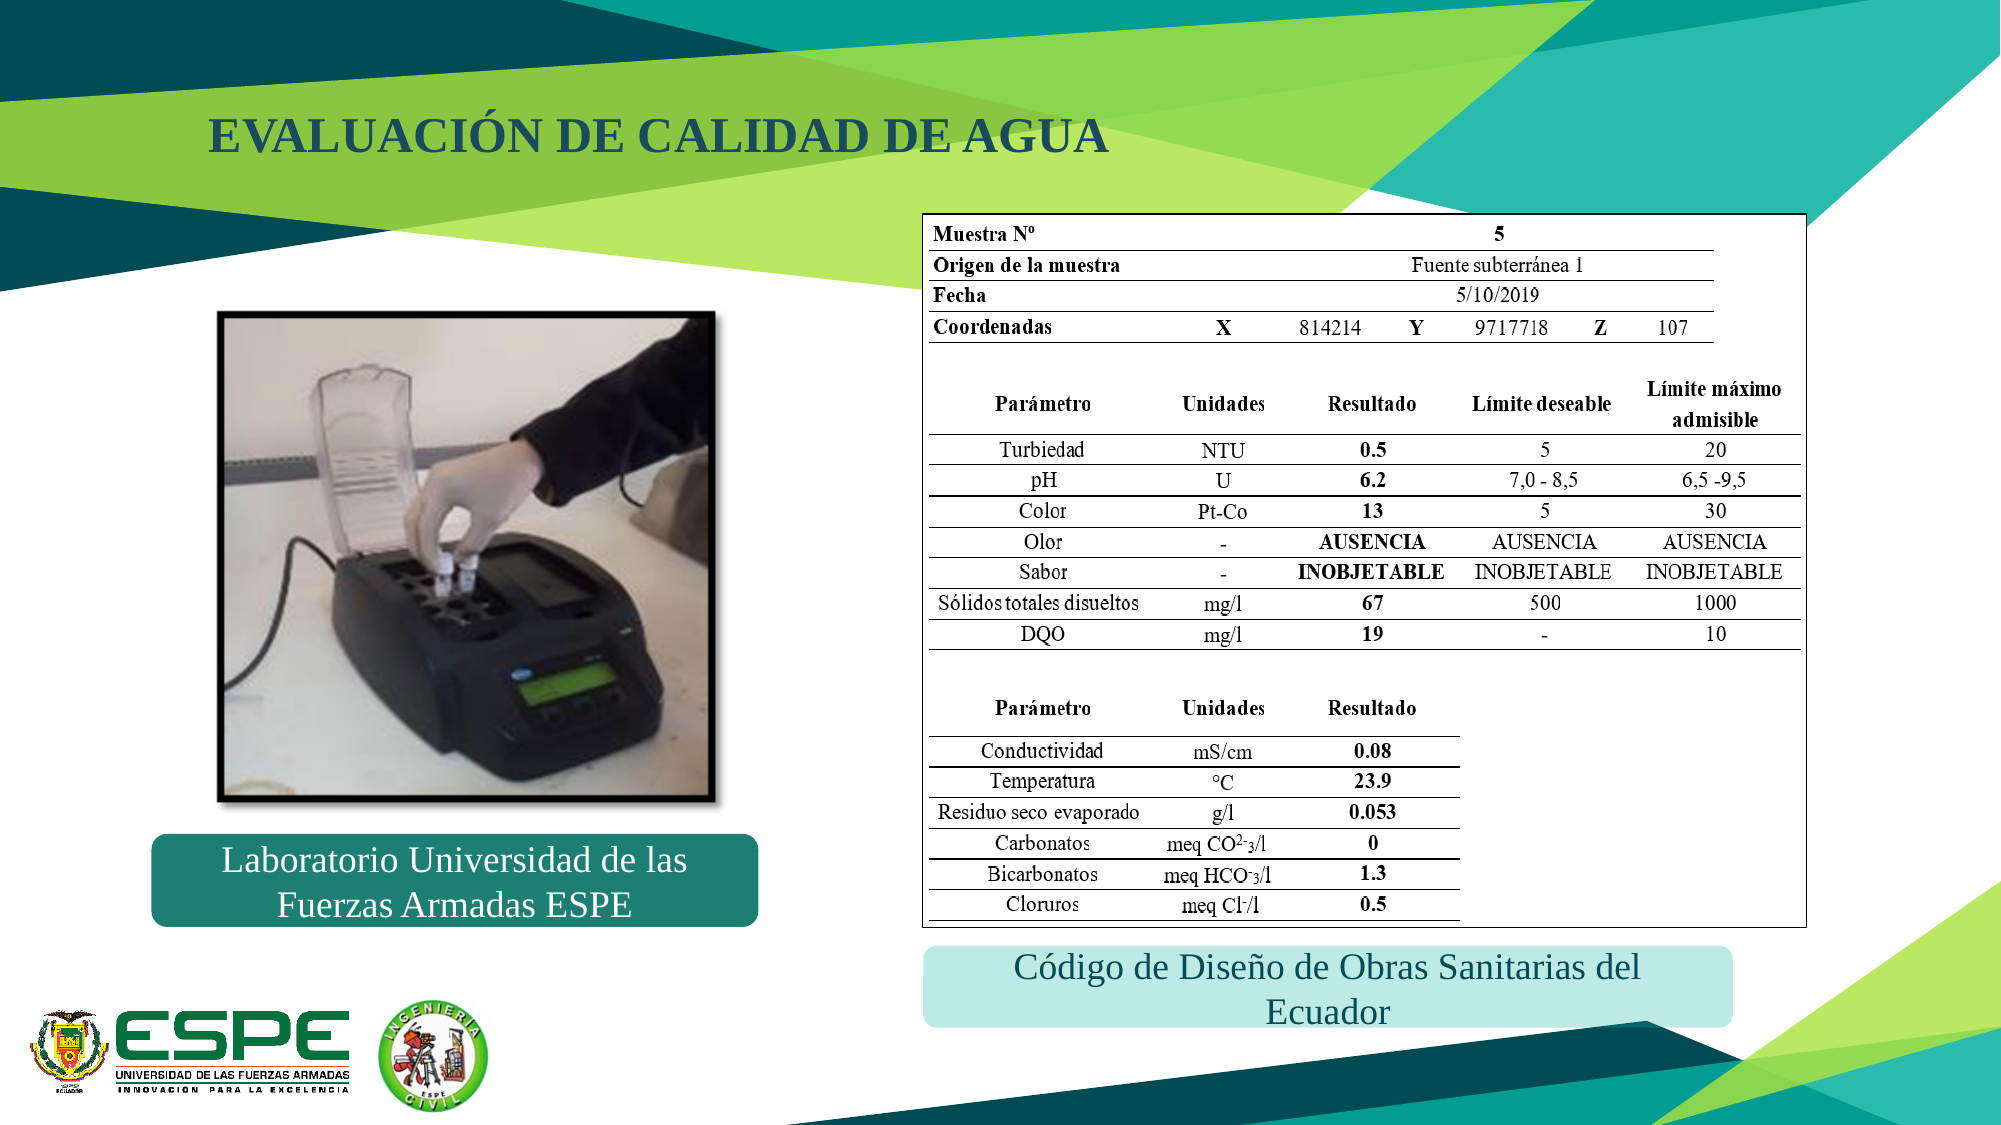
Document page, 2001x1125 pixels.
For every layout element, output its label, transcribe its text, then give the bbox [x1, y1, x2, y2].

picture [30, 1009, 349, 1093]
picture [211, 305, 733, 820]
title EVALUACIÓN DE CALIDAD DE AGUA [193, 87, 1807, 181]
text_box Laboratorio Universidad de las Fuerzas Armadas ESPE [151, 833, 759, 927]
picture [923, 214, 1807, 928]
picture [374, 996, 492, 1115]
text_box Código de Diseño de Obras Sanitarias del Ecuador [923, 945, 1733, 1028]
